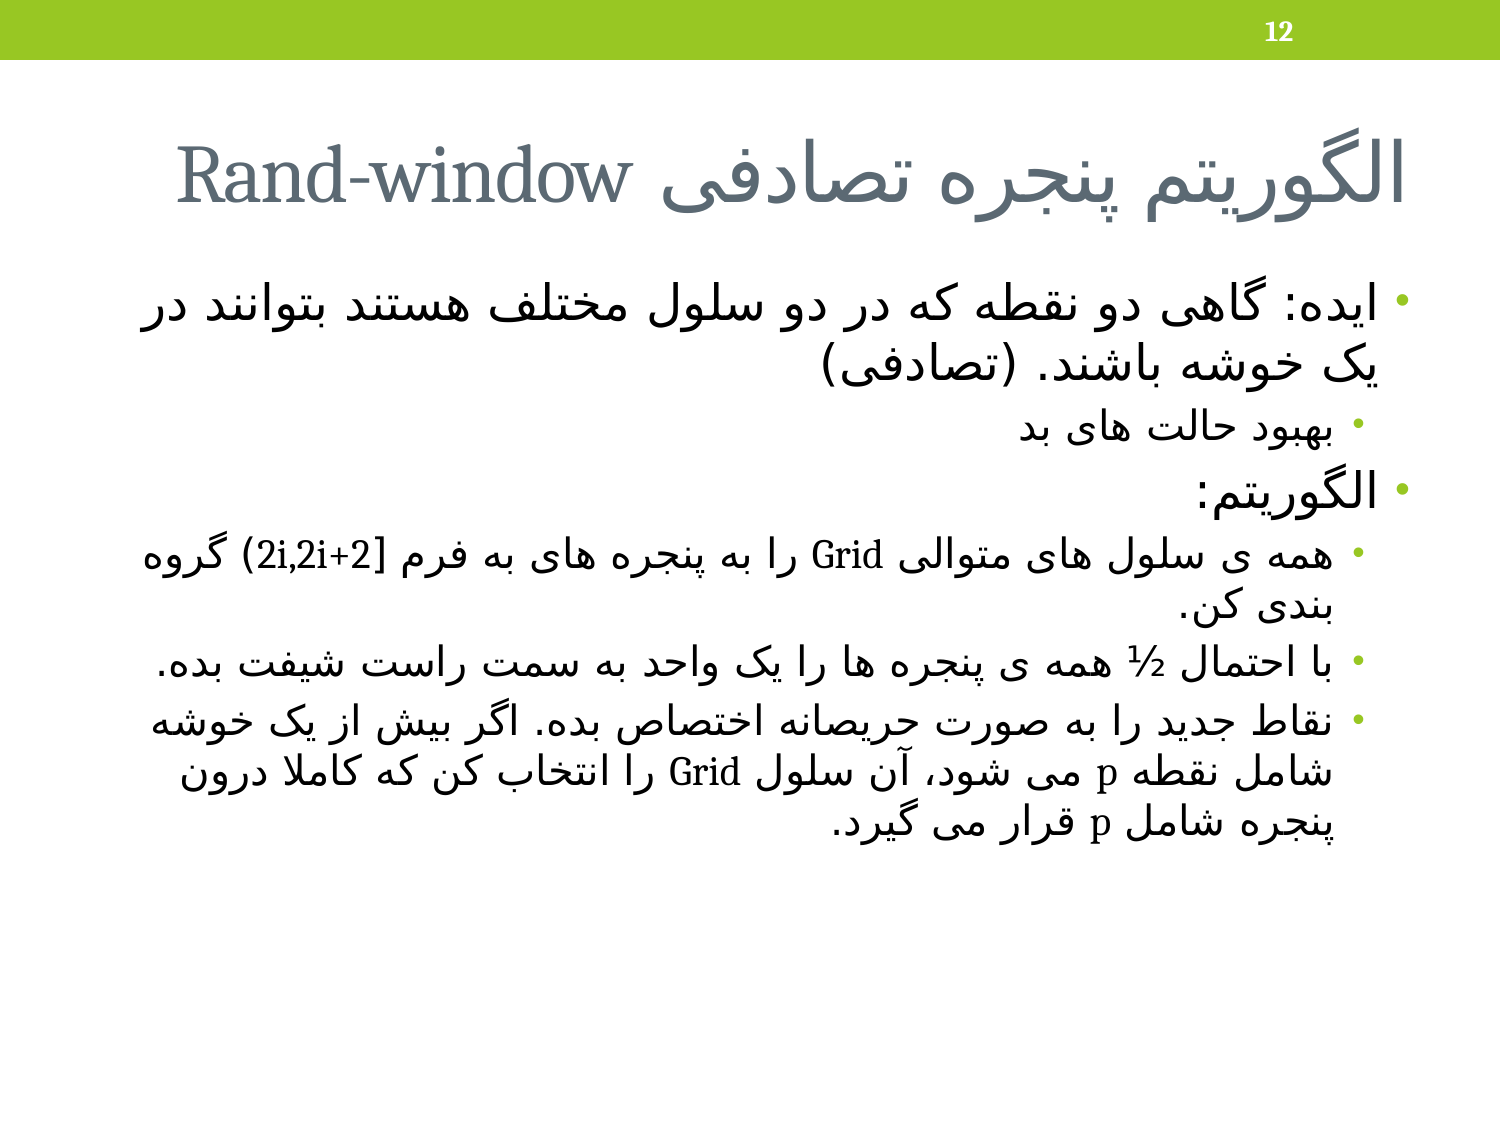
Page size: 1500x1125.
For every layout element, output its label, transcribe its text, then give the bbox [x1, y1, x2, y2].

slide_number 12 [1250, 3, 1425, 57]
title الگوریتم پنجره تصادفی Rand-window [75, 87, 1425, 250]
list ایده: گاهی دو نقطه که در دو سلول مختلف هستند بتوانند در یک خوشه باشند. (تصادفی) بهبود حالت های بد الگوریتم: همه ی سلول های متوالی Grid را به پنجره های به فرم [2i,2i+2) گروه بندی کن. با احتمال ½ همه ی پنجره ها را یک واحد به سمت راست شیفت بده. نقاط جدید را به صورت حریصانه اختصاص بده. اگر بیش از یک خوشه شامل نقطه p می شود، آن سلول Grid را انتخاب کن که کاملا درون پنجره شامل p قرار می گیرد. [75, 262, 1425, 1063]
